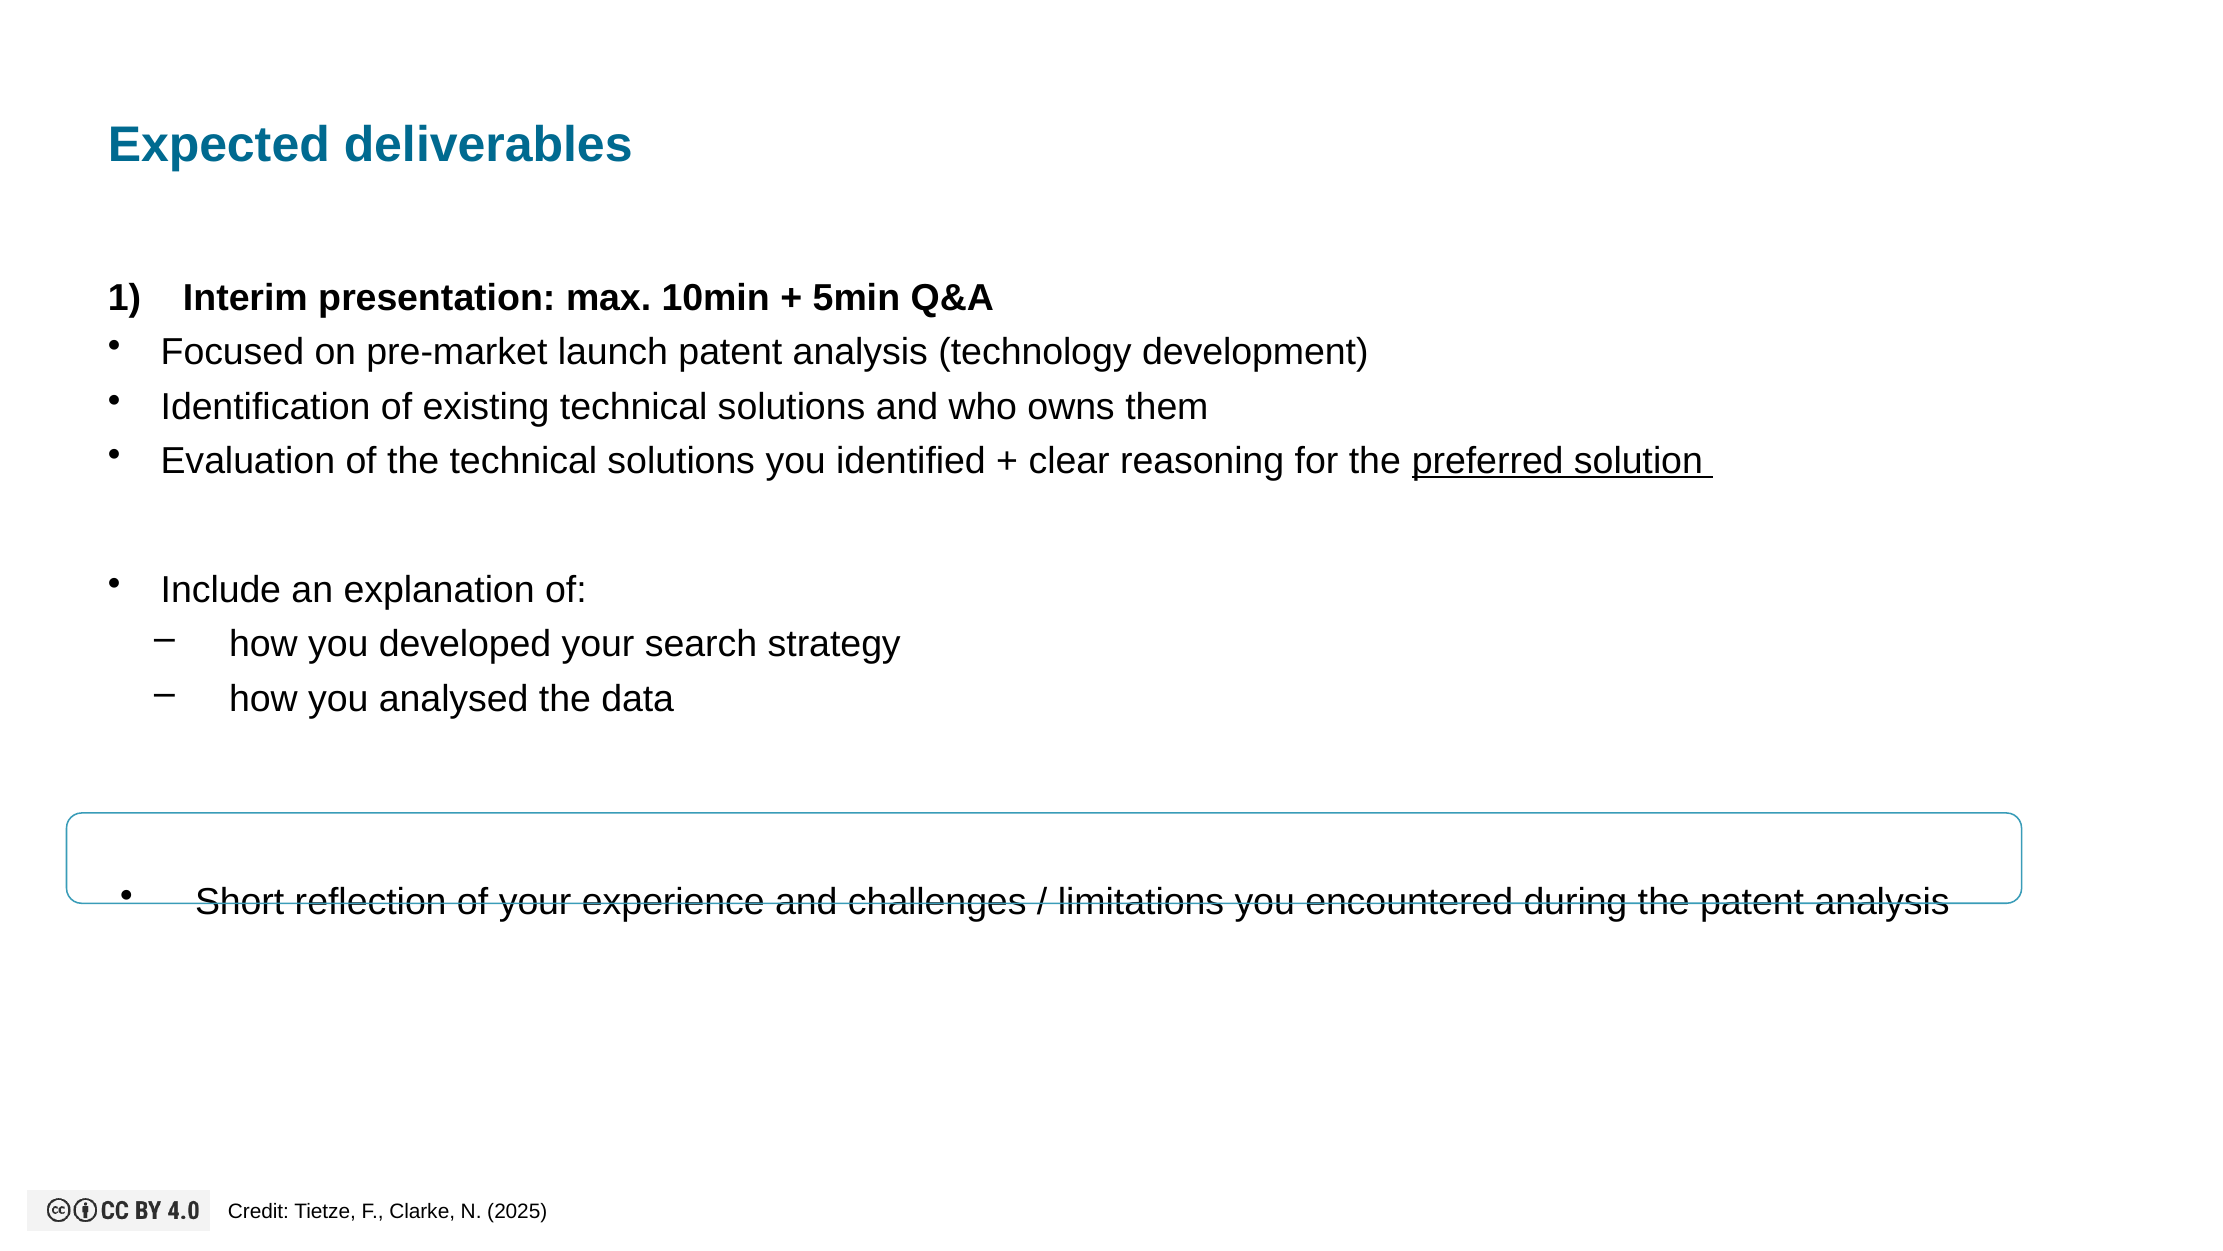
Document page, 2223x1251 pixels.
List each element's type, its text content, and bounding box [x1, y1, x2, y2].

text_box [66, 812, 2022, 904]
list Interim presentation: max. 10min + 5min Q&A Focused on pre-market launch patent analysis (technology development) Identification of existing technical solutions and who owns them Evaluation of the technical solutions you identified + clear reasoning for the preferred solution Include an explanation of: how you developed your search strategy how you analysed the data Short reflection of your experience and challenges / limitations you encountered during the patent analysis [107, 272, 2154, 1061]
title Expected deliverables [107, 87, 2115, 205]
picture [27, 1190, 210, 1231]
